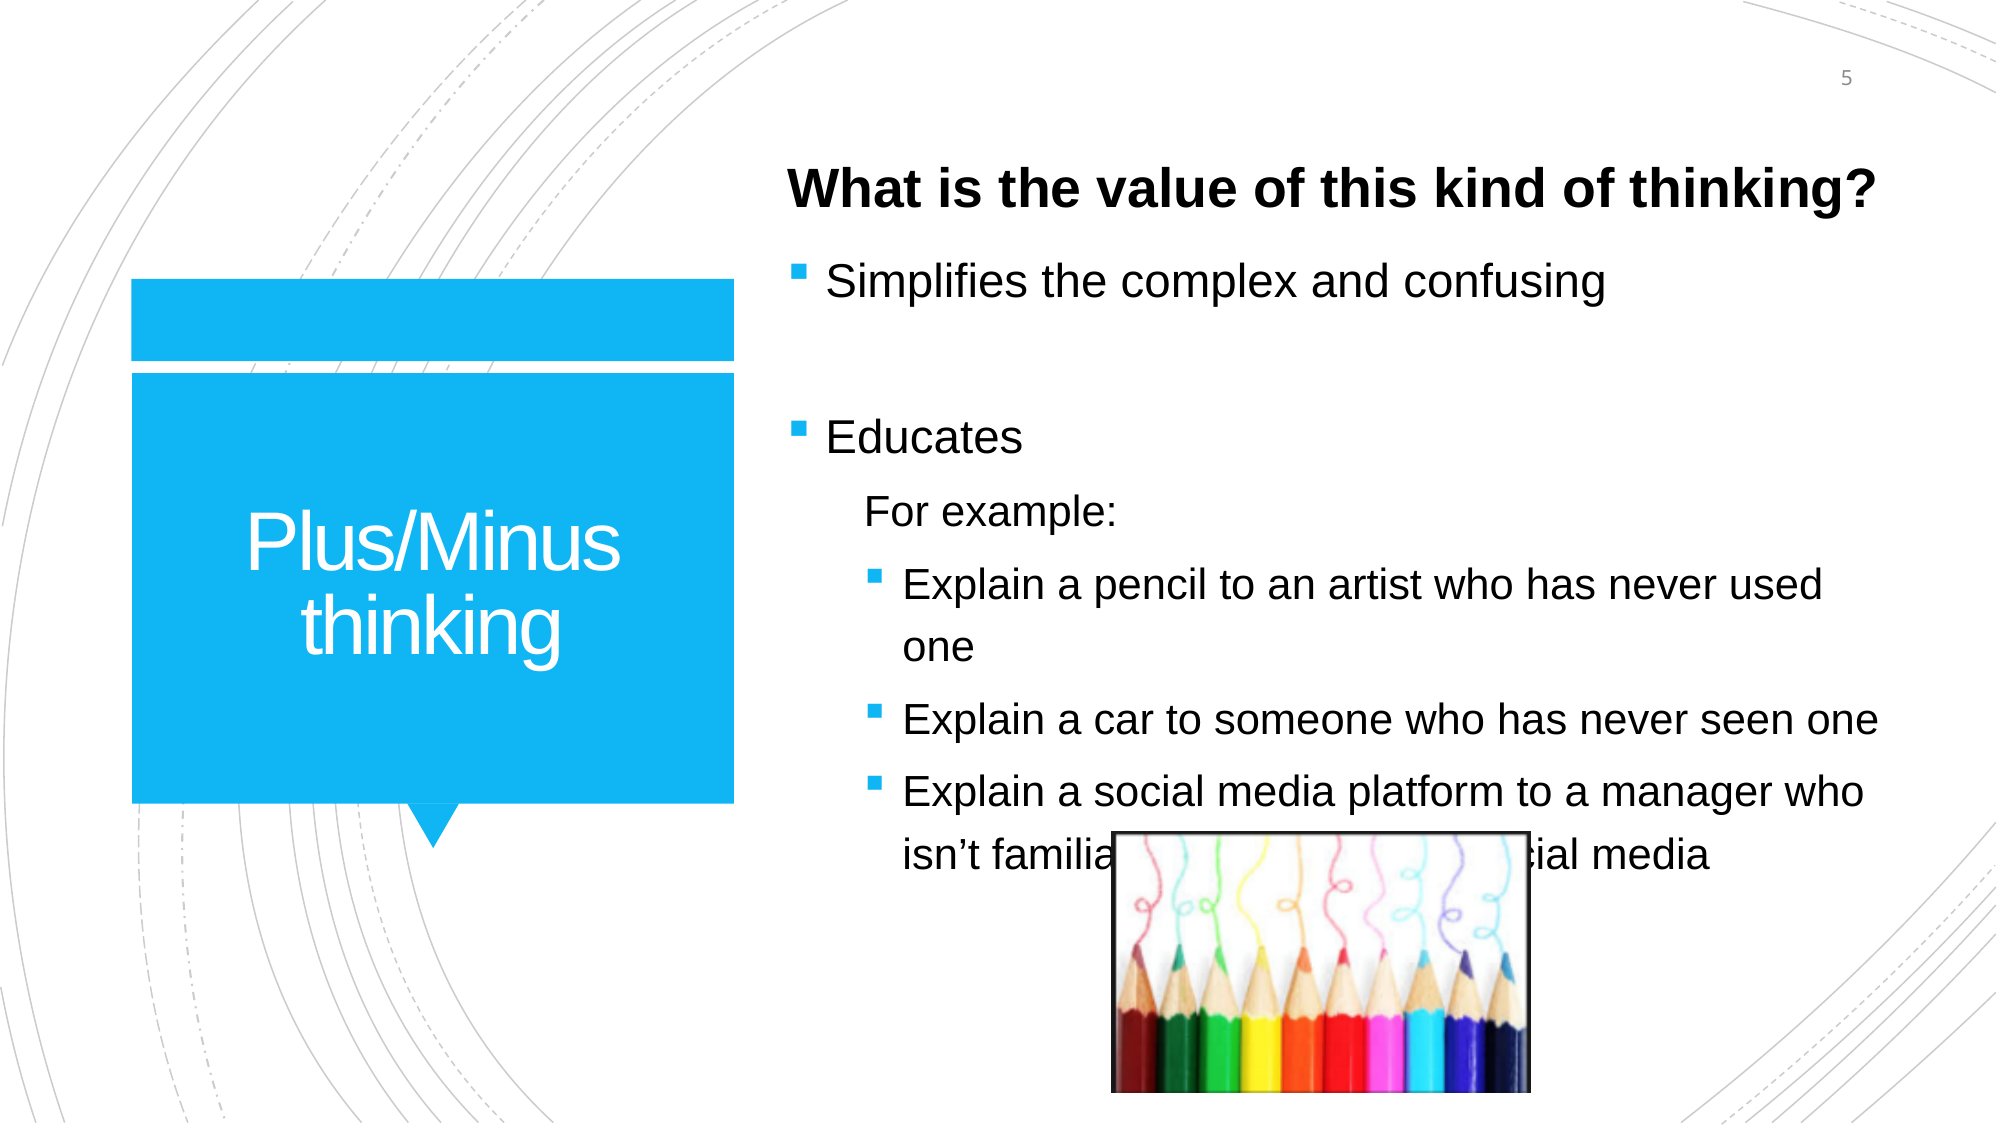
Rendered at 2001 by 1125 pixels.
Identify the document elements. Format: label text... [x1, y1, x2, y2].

picture [1110, 830, 1531, 1093]
title Plus/Minus thinking [145, 385, 720, 789]
slide_number 5 [1717, 52, 1868, 105]
list What is the value of this kind of thinking? Simplifies the complex and confusing Educates For example: Explain a pencil to an artist who has never used one Explain a car to someone who has never seen one Explain a social media platform to a manager who isn’t familiar or on board with social media [772, 131, 1914, 993]
